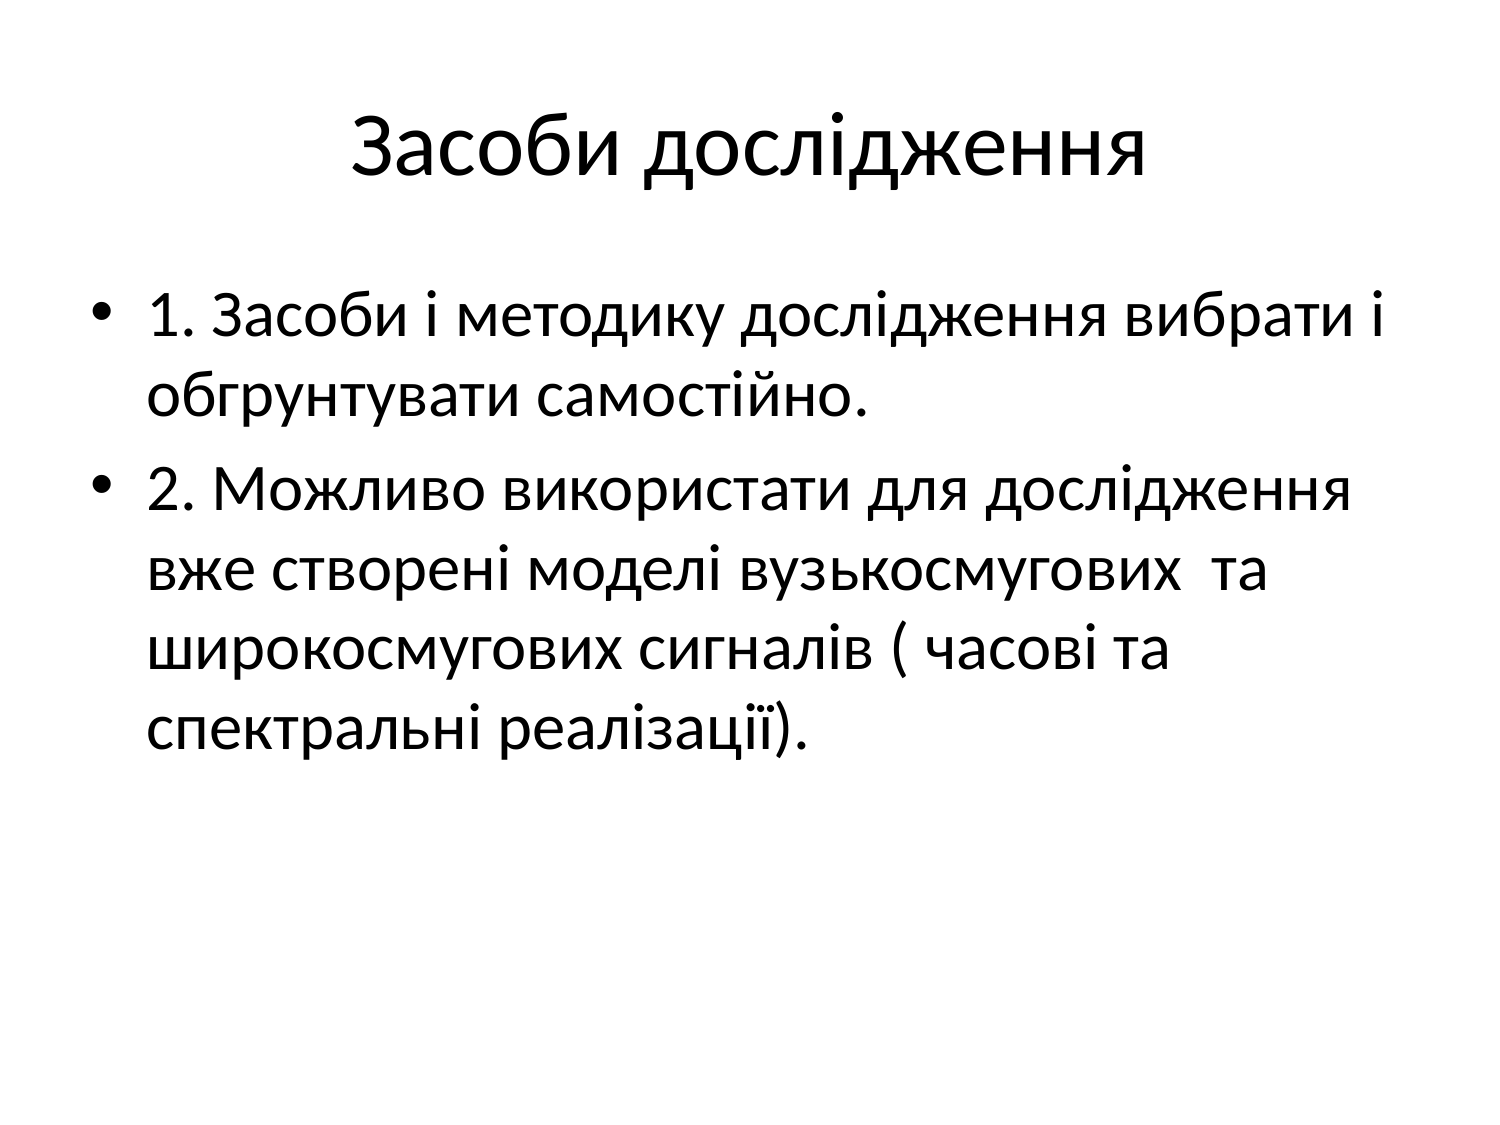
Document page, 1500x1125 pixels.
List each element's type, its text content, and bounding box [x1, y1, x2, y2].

list 1. Засоби і методику дослідження вибрати і обгрунтувати самостійно. 2. Можливо використати для дослідження вже створені моделі вузькосмугових та широкосмугових сигналів ( часові та спектральні реалізації). [75, 262, 1425, 1005]
title Засоби дослідження [75, 45, 1425, 233]
